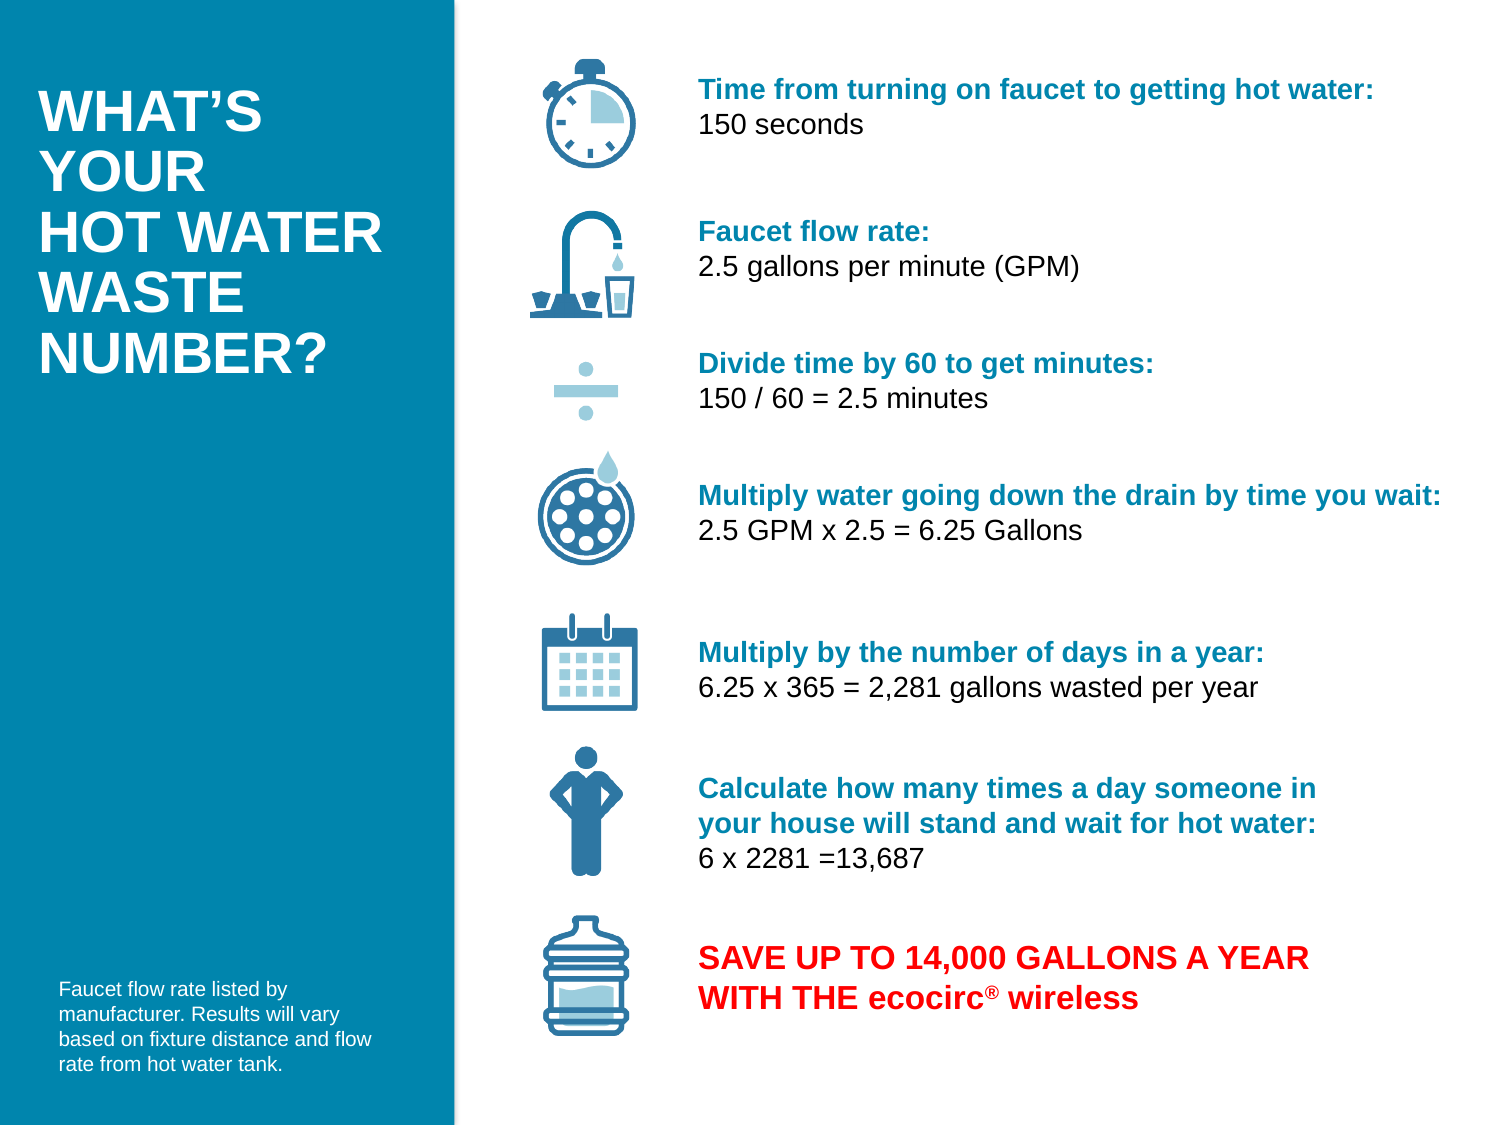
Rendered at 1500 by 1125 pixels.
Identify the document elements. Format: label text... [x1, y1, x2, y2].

text_box Time from turning on faucet to getting hot water: 150 seconds [708, 62, 1446, 183]
text_box Calculate how many times a day someone in your house will stand and wait for hot water: 6 x 2281 =13,687 [704, 762, 1364, 883]
text_box Divide time by 60 to get minutes: 150 / 60 = 2.5 minutes [706, 337, 1447, 457]
text_box Multiply by the number of days in a year: 6.25 x 365 = 2,281 gallons wasted per year [707, 625, 1443, 711]
text_box Faucet flow rate listed by manufacturer. Results will vary based on fixture distance and flow rate from hot water tank. [43, 968, 411, 1084]
text_box Multiply water going down the drain by time you wait: 2.5 GPM x 2.5 = 6.25 Gallons [704, 469, 1490, 589]
text_box Faucet flow rate: 2.5 gallons per minute (GPM) [683, 204, 1256, 325]
text_box [0, 0, 455, 1125]
title What’s your hot water waste number? [38, 74, 449, 710]
picture [471, 0, 704, 1096]
text_box Save up to 14,000 gallons a year with the ecocirc® wireless [705, 928, 1364, 1024]
